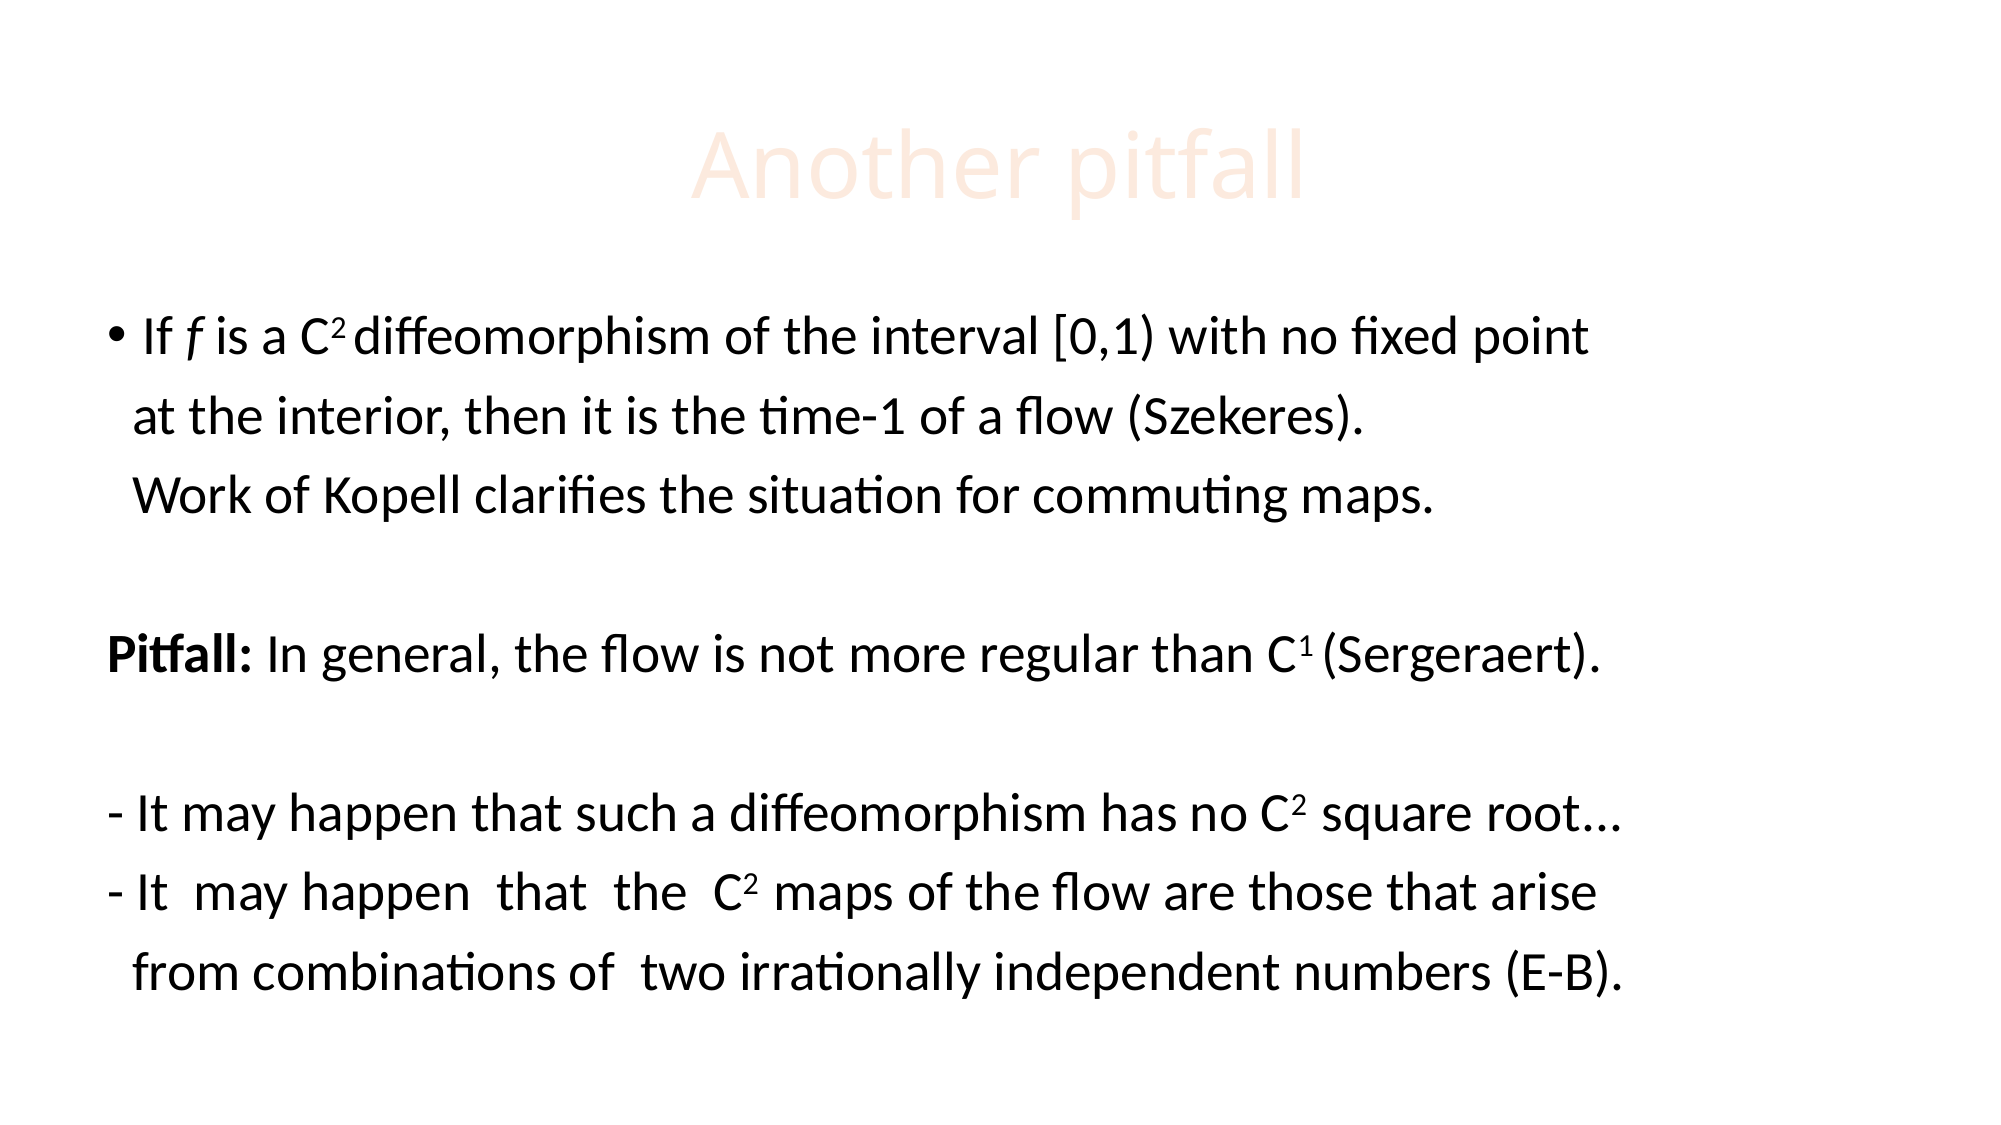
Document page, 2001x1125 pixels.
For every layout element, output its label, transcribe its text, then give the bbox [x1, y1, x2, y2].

list If f is a C2 diffeomorphism of the interval [0,1) with no fixed point at the interior, then it is the time-1 of a flow (Szekeres). Work of Kopell clarifies the situation for commuting maps. Pitfall: In general, the flow is not more regular than C1 (Sergeraert). - It may happen that such a diffeomorphism has no C2 square root... - It may happen that the C2 maps of the flow are those that arise from combinations of two irrationally independent numbers (E-B). [92, 299, 1888, 1014]
title Another pitfall [137, 59, 1863, 278]
